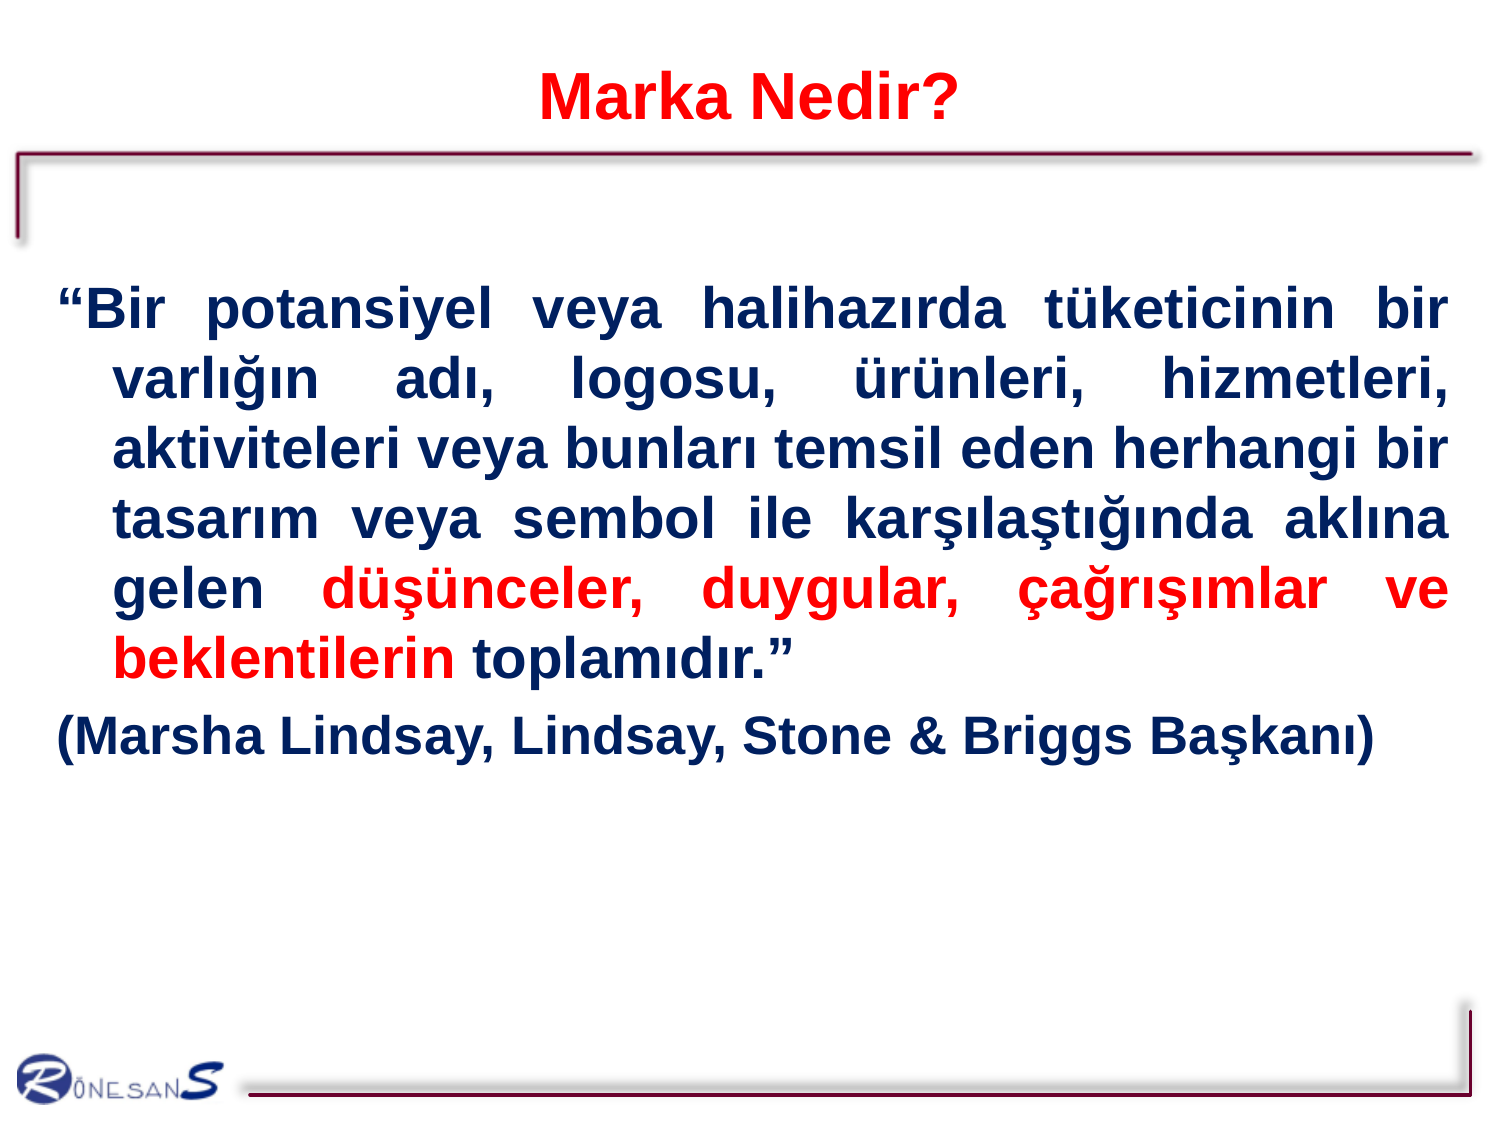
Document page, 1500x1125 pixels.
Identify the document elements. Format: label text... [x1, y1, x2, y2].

picture [17, 1052, 227, 1105]
title Marka Nedir? [75, 45, 1425, 138]
picture [1, 137, 1497, 263]
list “Bir potansiyel veya halihazırda tüketicinin bir varlığın adı, logosu, ürünleri, hizmetleri, aktiviteleri veya bunları temsil eden herhangi bir tasarım veya sembol ile karşılaştığında aklına gelen düşünceler, duygular, çağrışımlar ve beklentilerin toplamıdır.” (Marsha Lindsay, Lindsay, Stone & Briggs Başkanı) [41, 262, 1467, 764]
